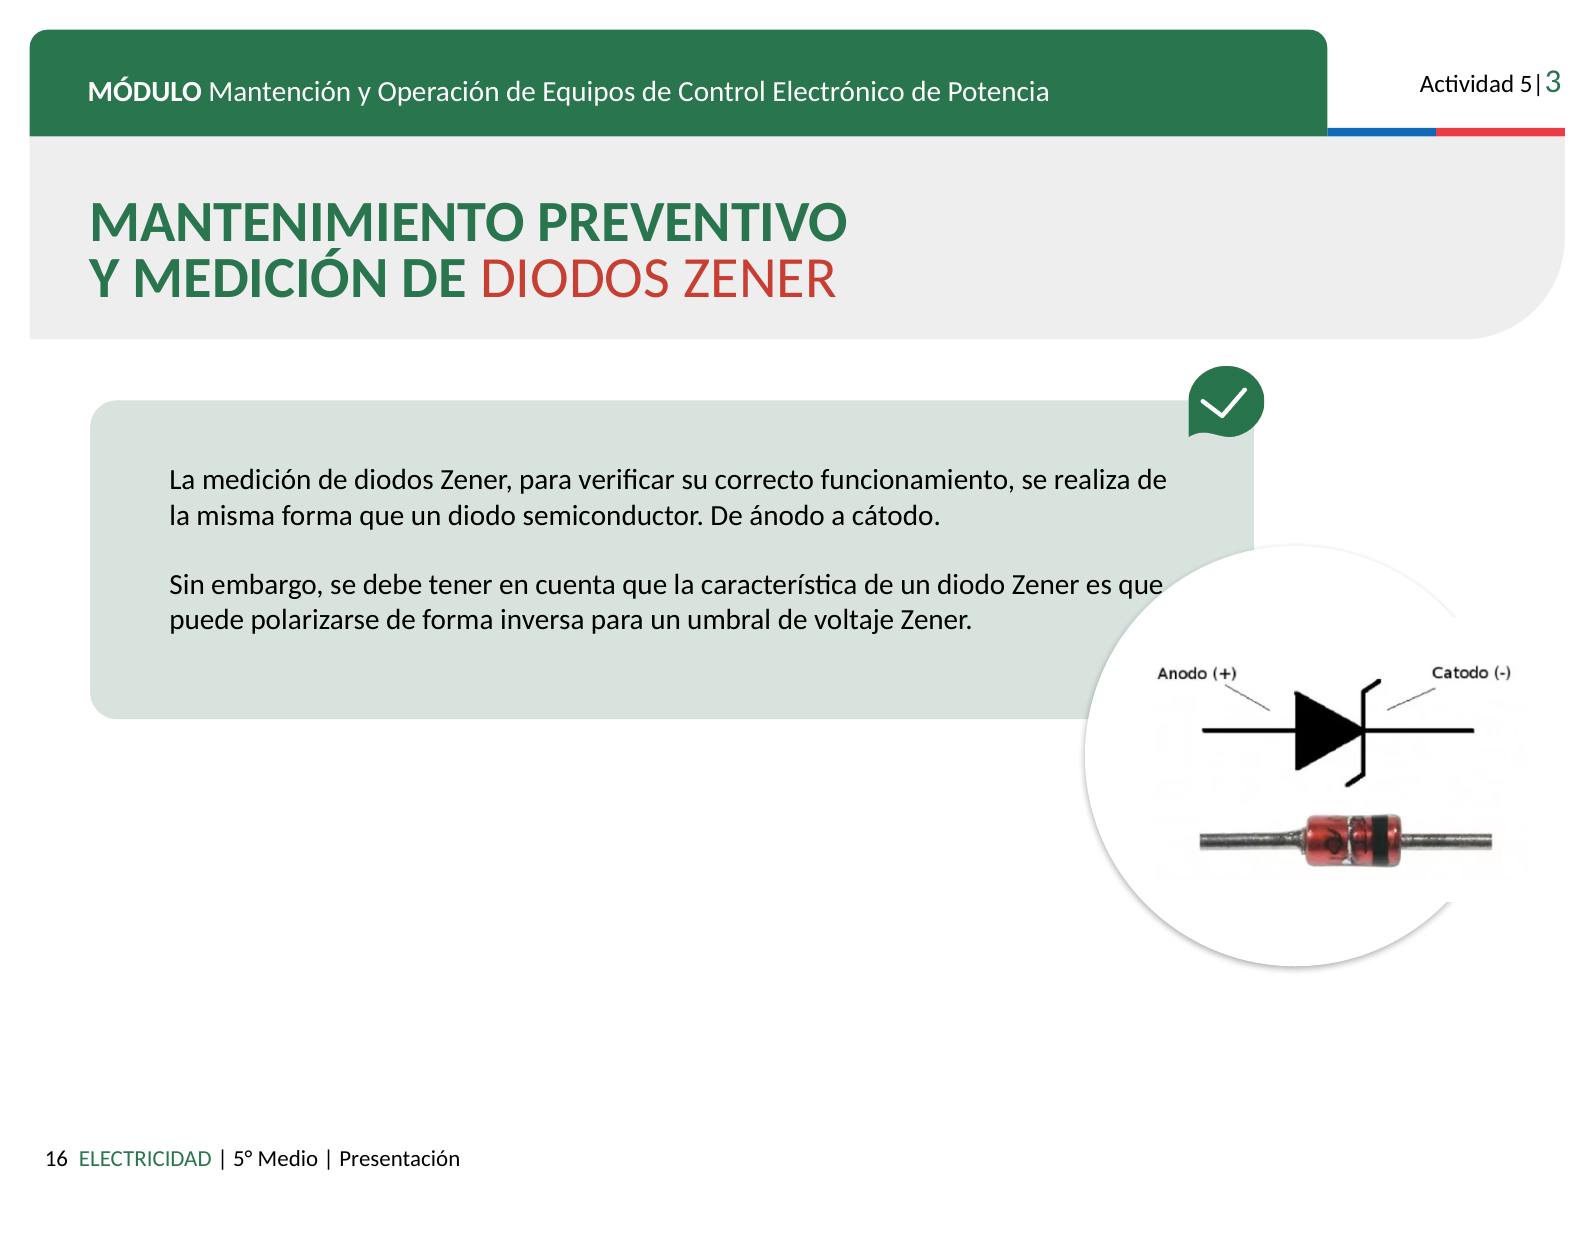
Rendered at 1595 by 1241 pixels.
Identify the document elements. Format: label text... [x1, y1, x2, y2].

text_box La medición de diodos Zener, para verificar su correcto funcionamiento, se realiza de la misma forma que un diodo semiconductor. De ánodo a cátodo. Sin embargo, se debe tener en cuenta que la característica de un diodo Zener es que puede polarizarse de forma inversa para un umbral de voltaje Zener. [154, 453, 1183, 643]
text_box [90, 400, 1255, 720]
picture [1146, 617, 1529, 903]
text_box [1154, 911, 1437, 966]
text_box [1085, 546, 1451, 898]
picture [1184, 363, 1265, 440]
text_box MANTENIMIENTO PREVENTIVO Y MEDICIÓN DE DIODOS ZENER [74, 226, 1543, 279]
